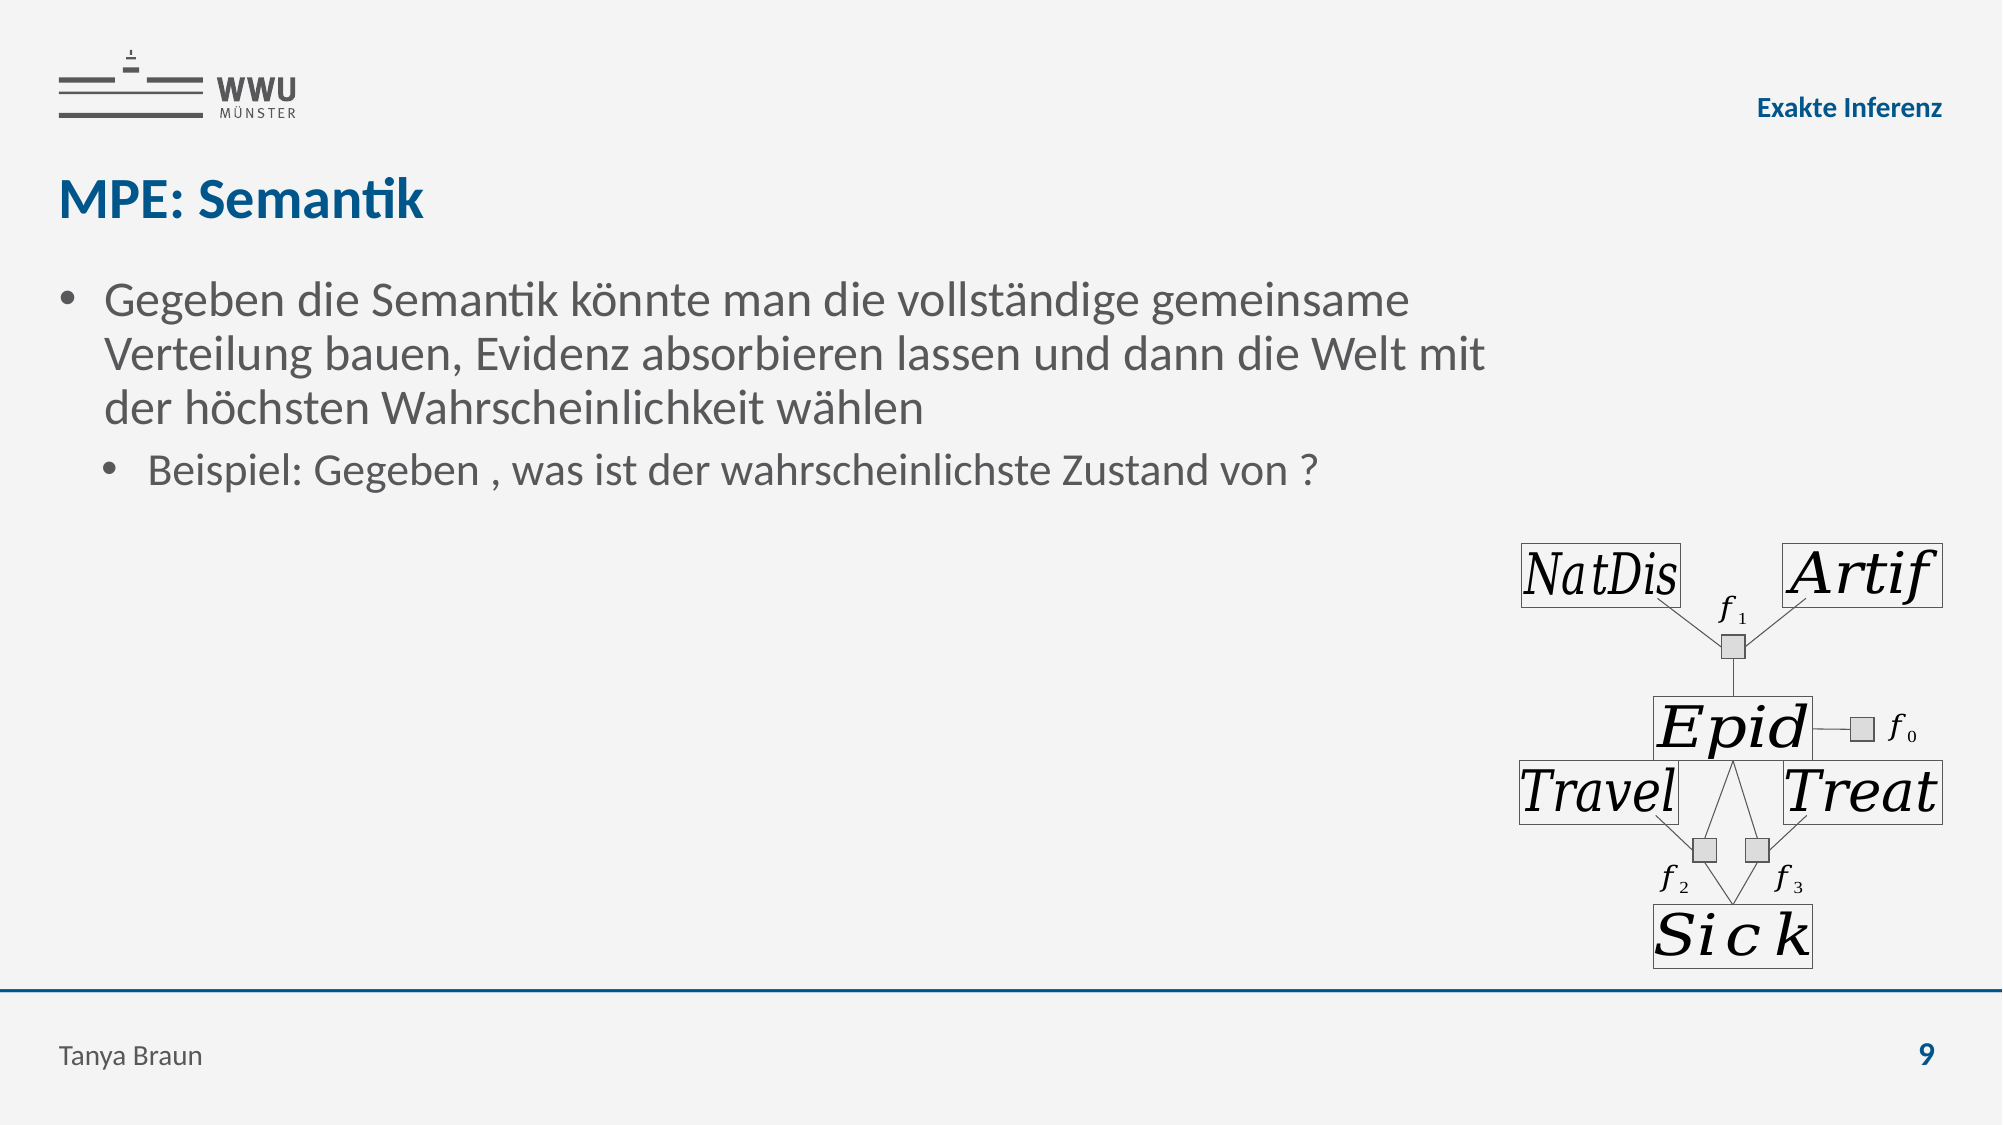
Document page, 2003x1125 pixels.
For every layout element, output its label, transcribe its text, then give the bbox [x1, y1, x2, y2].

slide_number 9 [1824, 1012, 1943, 1072]
footer Tanya Braun [59, 1012, 1442, 1072]
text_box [1519, 543, 1943, 969]
title MPE: Semantik [59, 148, 1943, 243]
slide_number Exakte Inferenz [590, 63, 1943, 123]
